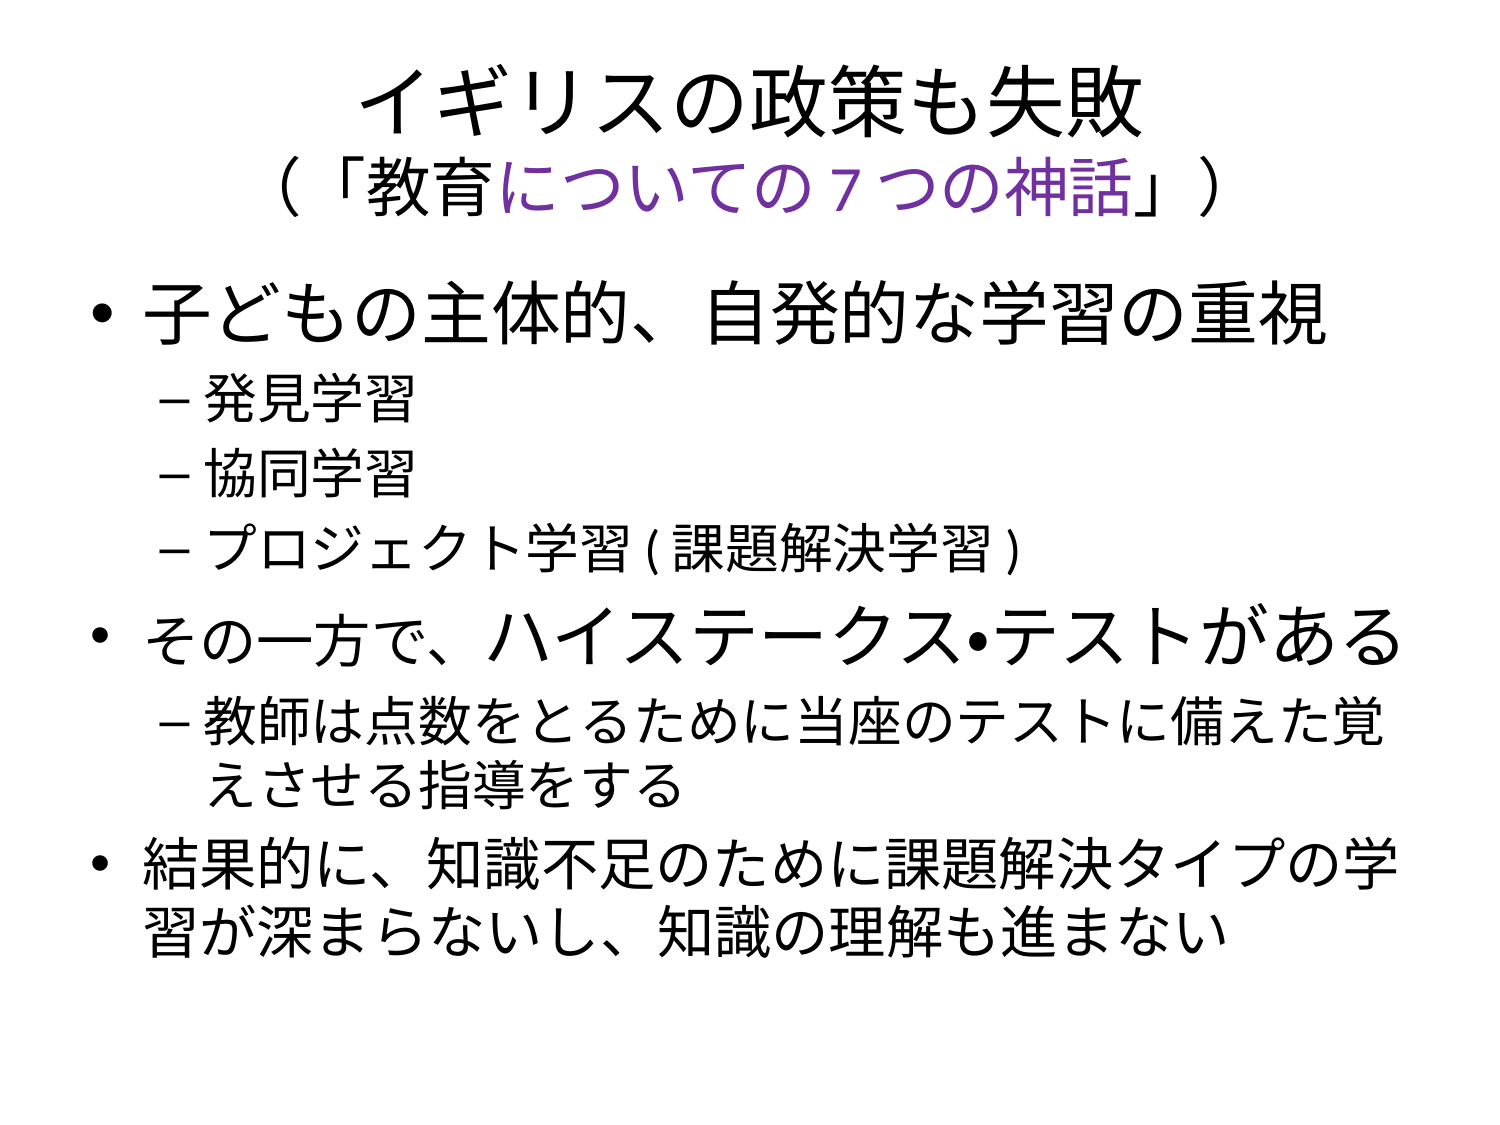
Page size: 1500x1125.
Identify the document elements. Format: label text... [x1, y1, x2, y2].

list 子どもの主体的、自発的な学習の重視 発見学習 協同学習 プロジェクト学習(課題解決学習) その一方で、ハイステークス・テストがある 教師は点数をとるために当座のテストに備えた覚えさせる指導をする 結果的に、知識不足のために課題解決タイプの学習が深まらないし、知識の理解も進まない [75, 262, 1425, 1005]
title イギリスの政策も失敗 （「教育についての7つの神話」） [75, 45, 1425, 233]
